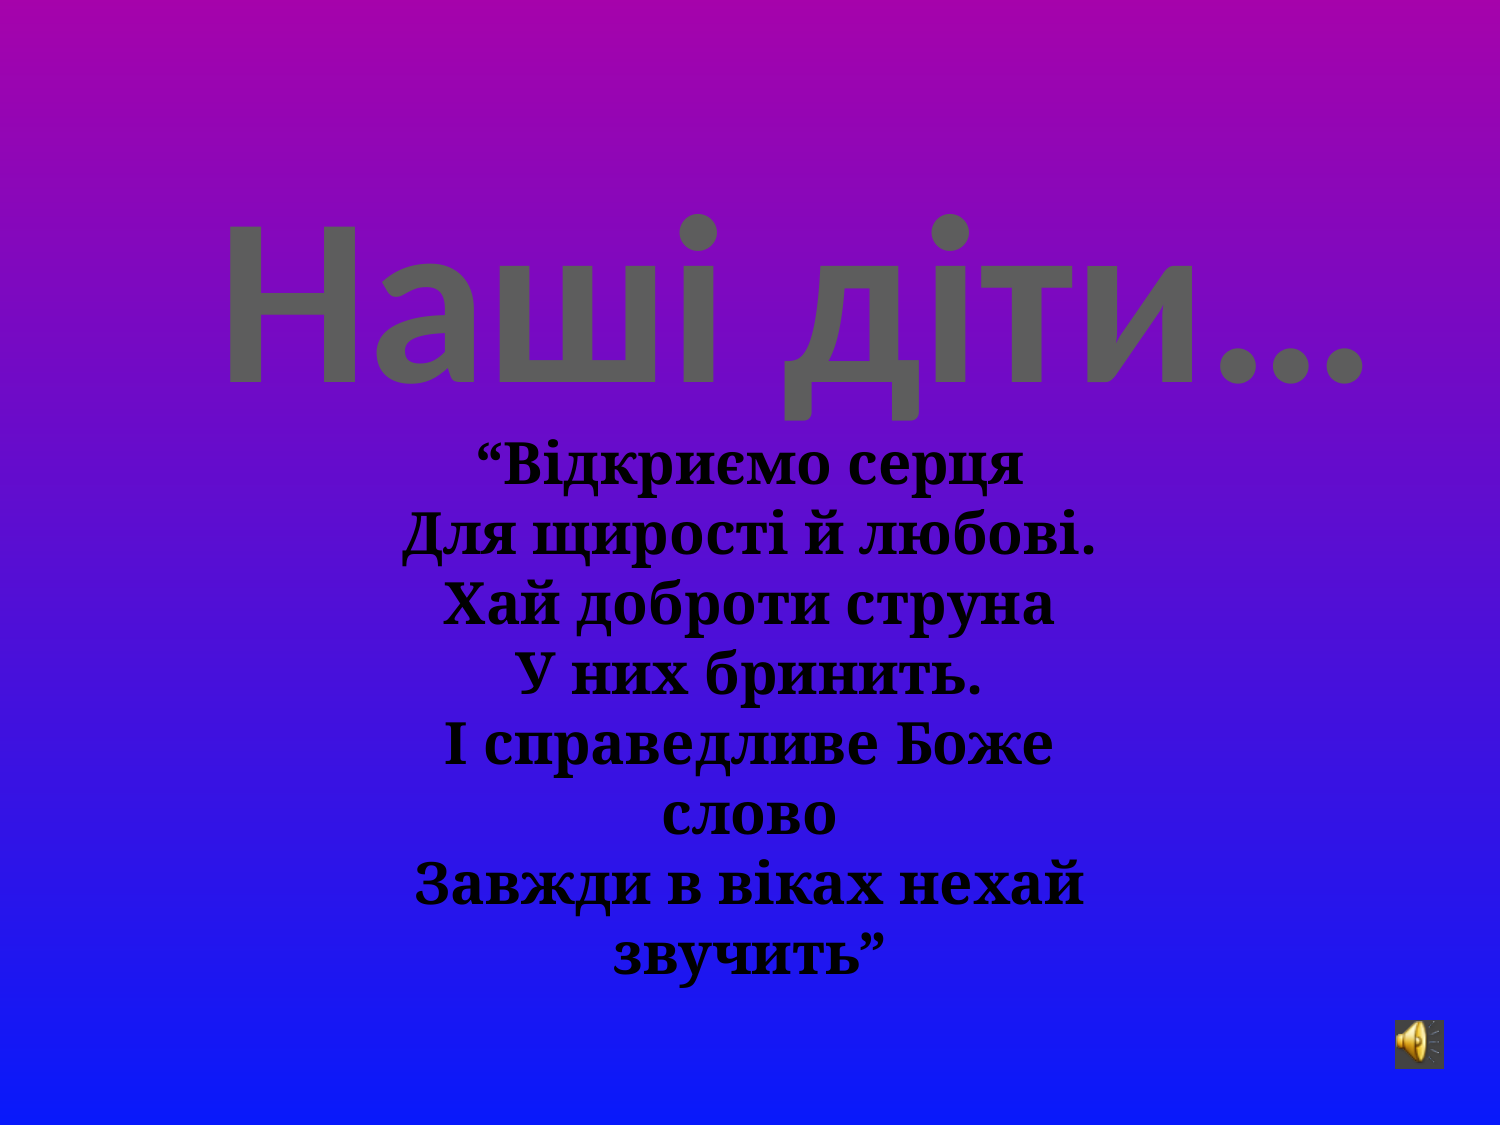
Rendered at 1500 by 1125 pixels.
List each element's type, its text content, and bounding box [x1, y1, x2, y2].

text_box “Відкриємо серця Для щирості й любові. Хай доброти струна У них бринить. І справедливе Боже слово Завжди в віках нехай звучить” [374, 418, 1125, 994]
text_box Наші діти… [112, 135, 1484, 439]
picture [1394, 1019, 1445, 1070]
